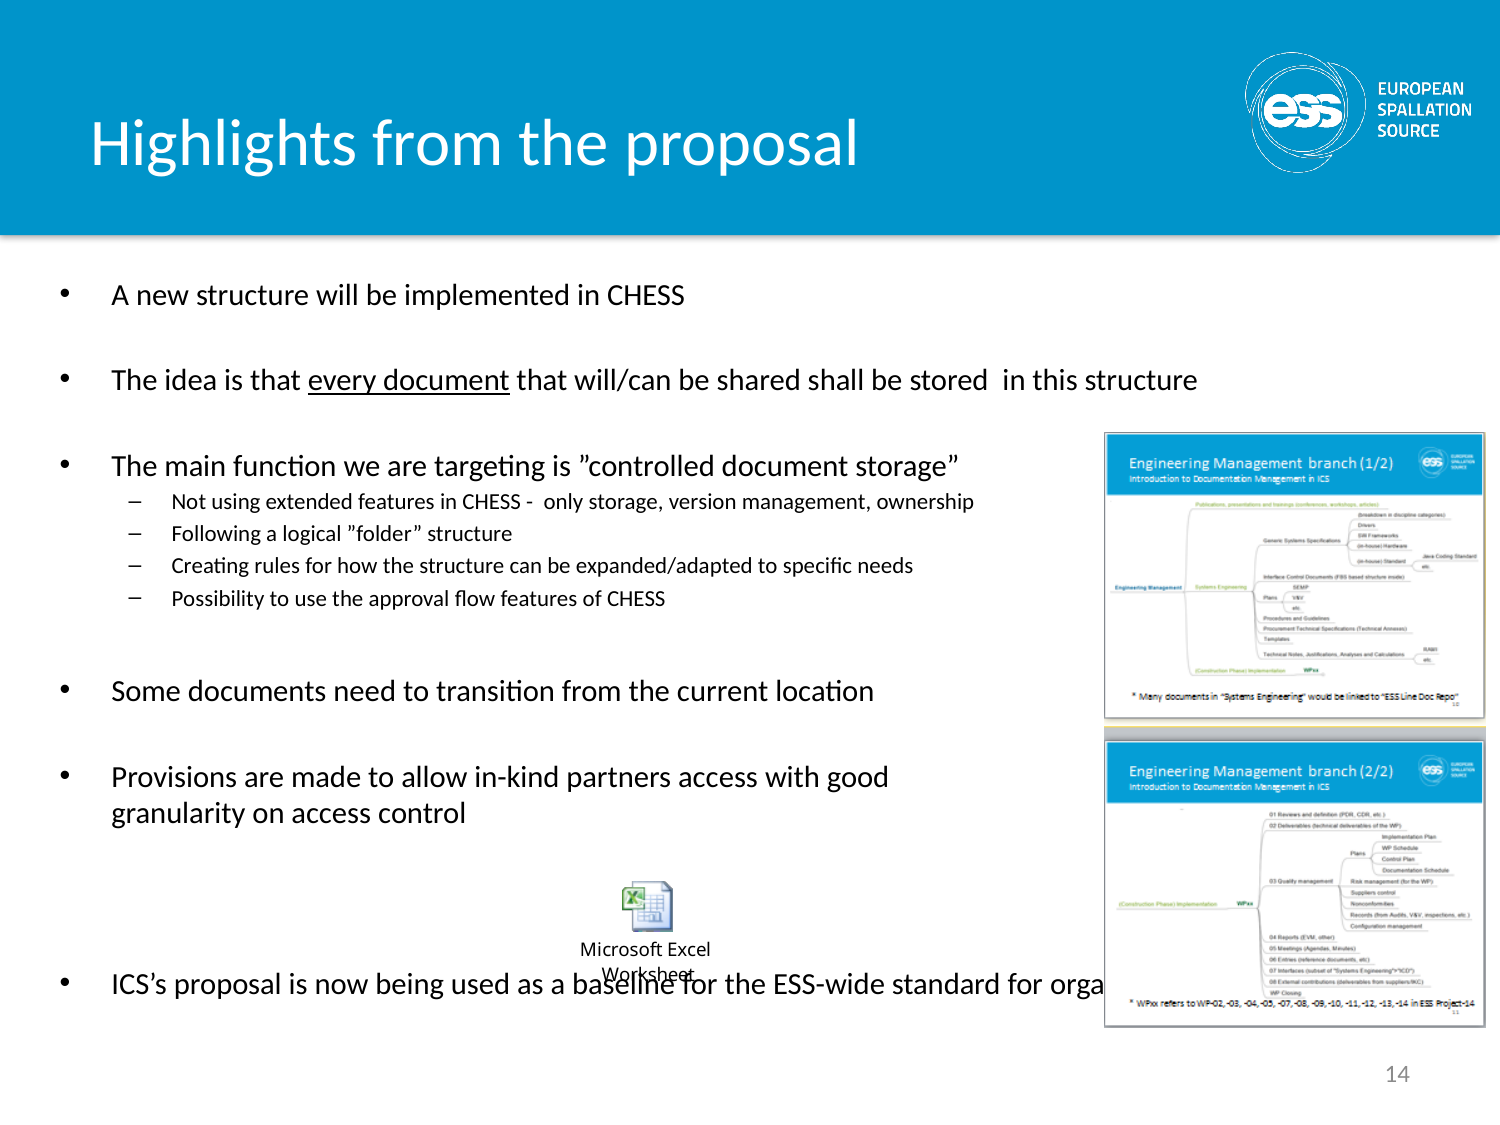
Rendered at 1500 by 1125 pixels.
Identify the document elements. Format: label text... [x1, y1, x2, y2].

picture [1418, 104, 1423, 115]
picture [1264, 94, 1342, 127]
picture [1400, 83, 1407, 94]
slide_number 14 [1074, 1042, 1425, 1103]
picture [1379, 83, 1385, 94]
picture [1409, 104, 1415, 115]
picture [1423, 83, 1430, 94]
picture [1432, 125, 1438, 136]
picture [1104, 432, 1486, 1028]
picture [1389, 104, 1393, 115]
picture [1398, 109, 1406, 115]
picture [1422, 125, 1428, 134]
title Highlights from the proposal [75, 45, 1247, 233]
picture [1454, 83, 1458, 94]
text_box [572, 881, 723, 1012]
picture [1436, 104, 1444, 115]
picture [1443, 86, 1450, 93]
list A new structure will be implemented in CHESS The idea is that every document that will/can be shared shall be stored in this structure The main function we are targeting is ”controlled document storage” Not using extended features in CHESS - only storage, version management, ownership Following a logical ”folder” structure Creating rules for how the structure can be expanded/adapted to specific needs Possibility to use the approval flow features of CHESS Some documents need to transition from the current location Provisions are made to allow in-kind partners access with good granularity on access control ICS’s proposal is now being used as a baseline for the ESS-wide standard for organizing documents [44, 267, 1500, 1010]
